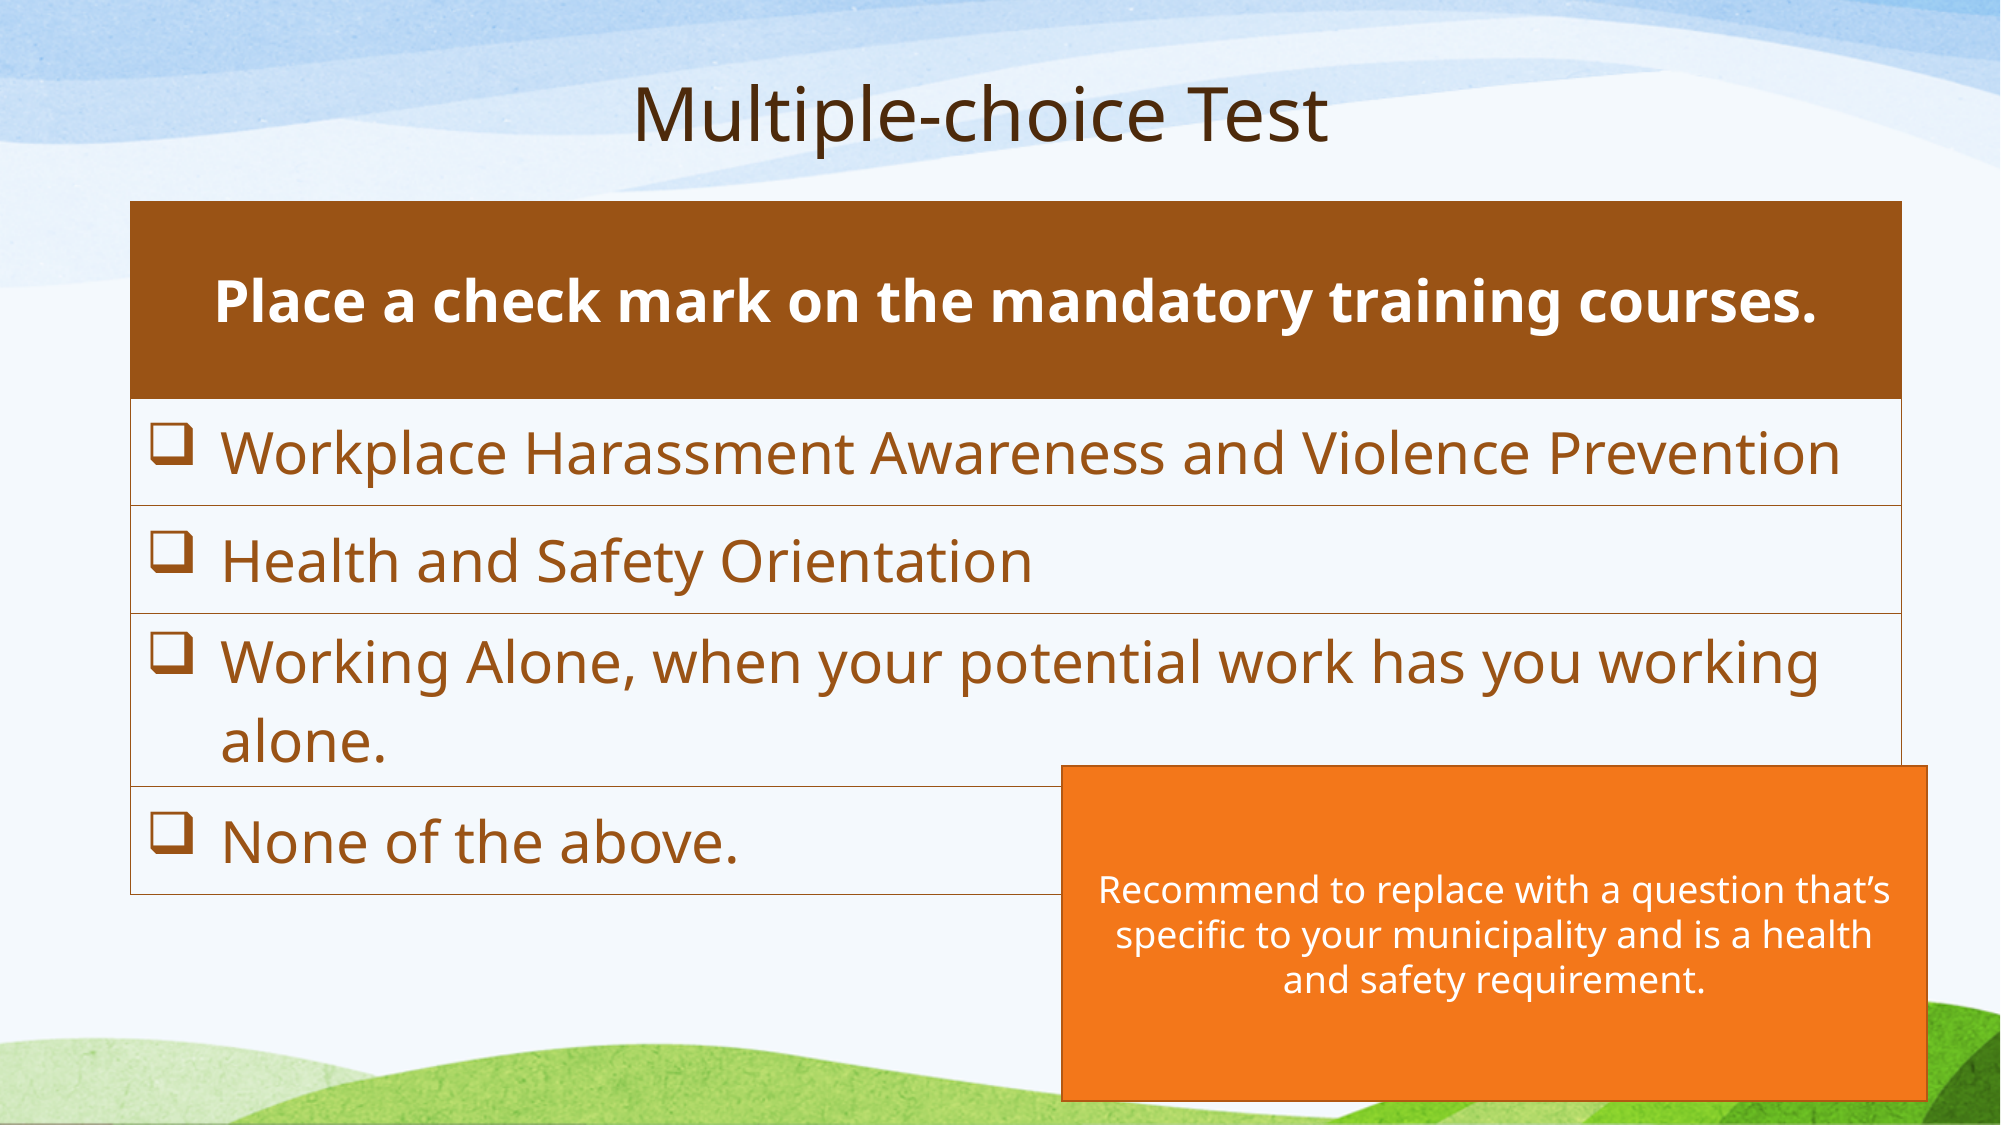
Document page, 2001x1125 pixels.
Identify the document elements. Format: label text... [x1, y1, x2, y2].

table_header Place a check mark on the mandatory training courses. [131, 202, 1901, 398]
table_cell Working Alone, when your potential work has you working alone. [131, 614, 1901, 786]
title Multiple-choice Test [155, 50, 1806, 186]
table_cell Health and Safety Orientation [131, 506, 1901, 613]
table_cell Workplace Harassment Awareness and Violence Prevention [131, 399, 1901, 505]
text_box Recommend to replace with a question that’s specific to your municipality and is a health and safety requirement. [1061, 765, 1928, 1102]
table_cell None of the above. [131, 787, 1061, 894]
picture [0, 0, 2001, 1125]
